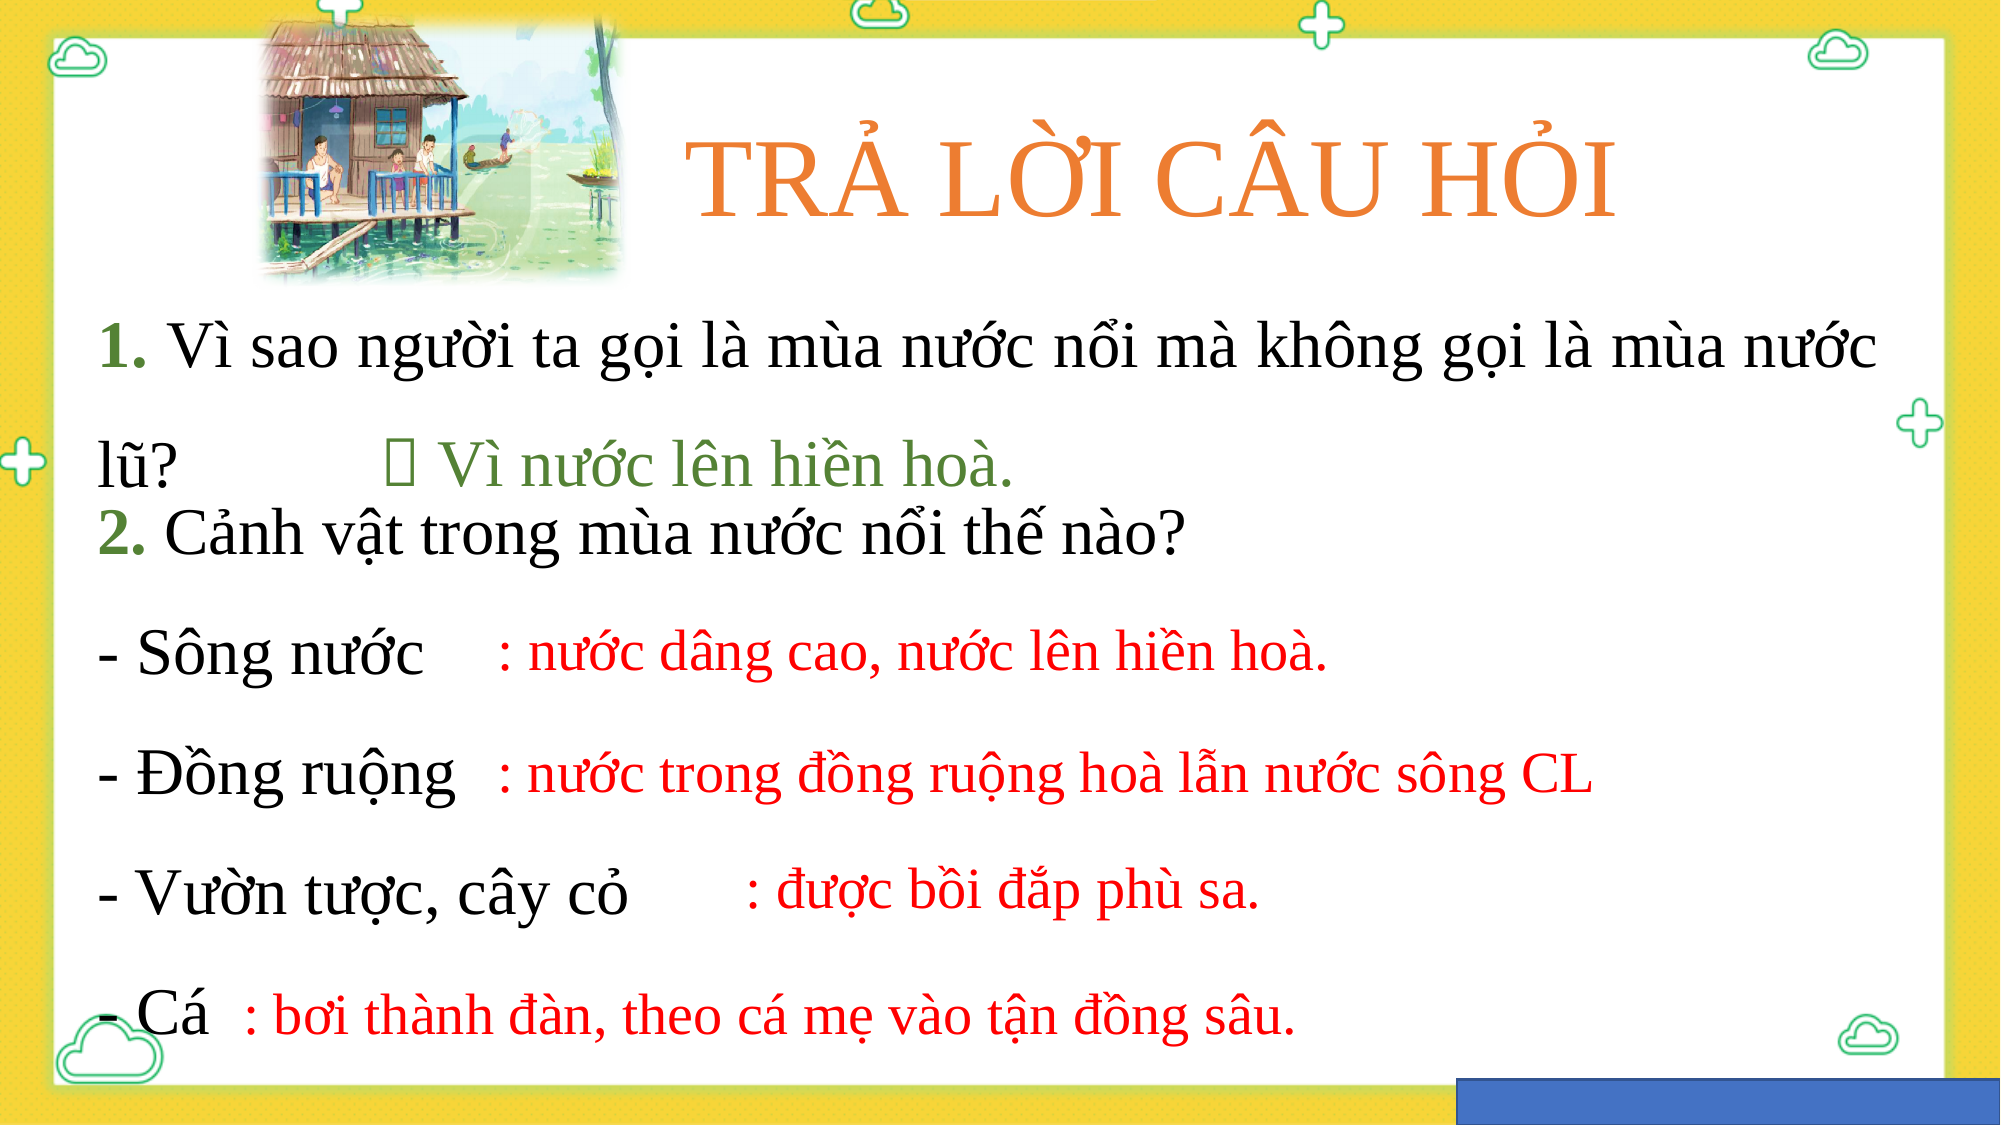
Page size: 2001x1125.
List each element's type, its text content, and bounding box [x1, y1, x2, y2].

text_box TRẢ LỜI CÂU HỎI [632, 96, 1823, 247]
text_box  Vì nước lên hiền hoà. [365, 371, 2000, 507]
text_box : nước trong đồng ruộng hoà lẫn nước sông CL [482, 692, 1935, 812]
text_box : bơi thành đàn, theo cá mẹ vào tận đồng sâu. [228, 933, 1973, 1054]
text_box : nước dâng cao, nước lên hiền hoà. [482, 570, 1831, 690]
text_box [1456, 1078, 2000, 1125]
picture [0, 0, 2001, 1125]
text_box 2. Cảnh vật trong mùa nước nổi thế nào? - Sông nước - Đồng ruộng - Vườn tược, cây cỏ - Cá [82, 440, 1897, 1055]
text_box 1. Vì sao người ta gọi là mùa nước nổi mà không gọi là mùa nước lũ? [82, 253, 1897, 440]
text_box : được bồi đắp phù sa. [731, 807, 1508, 928]
